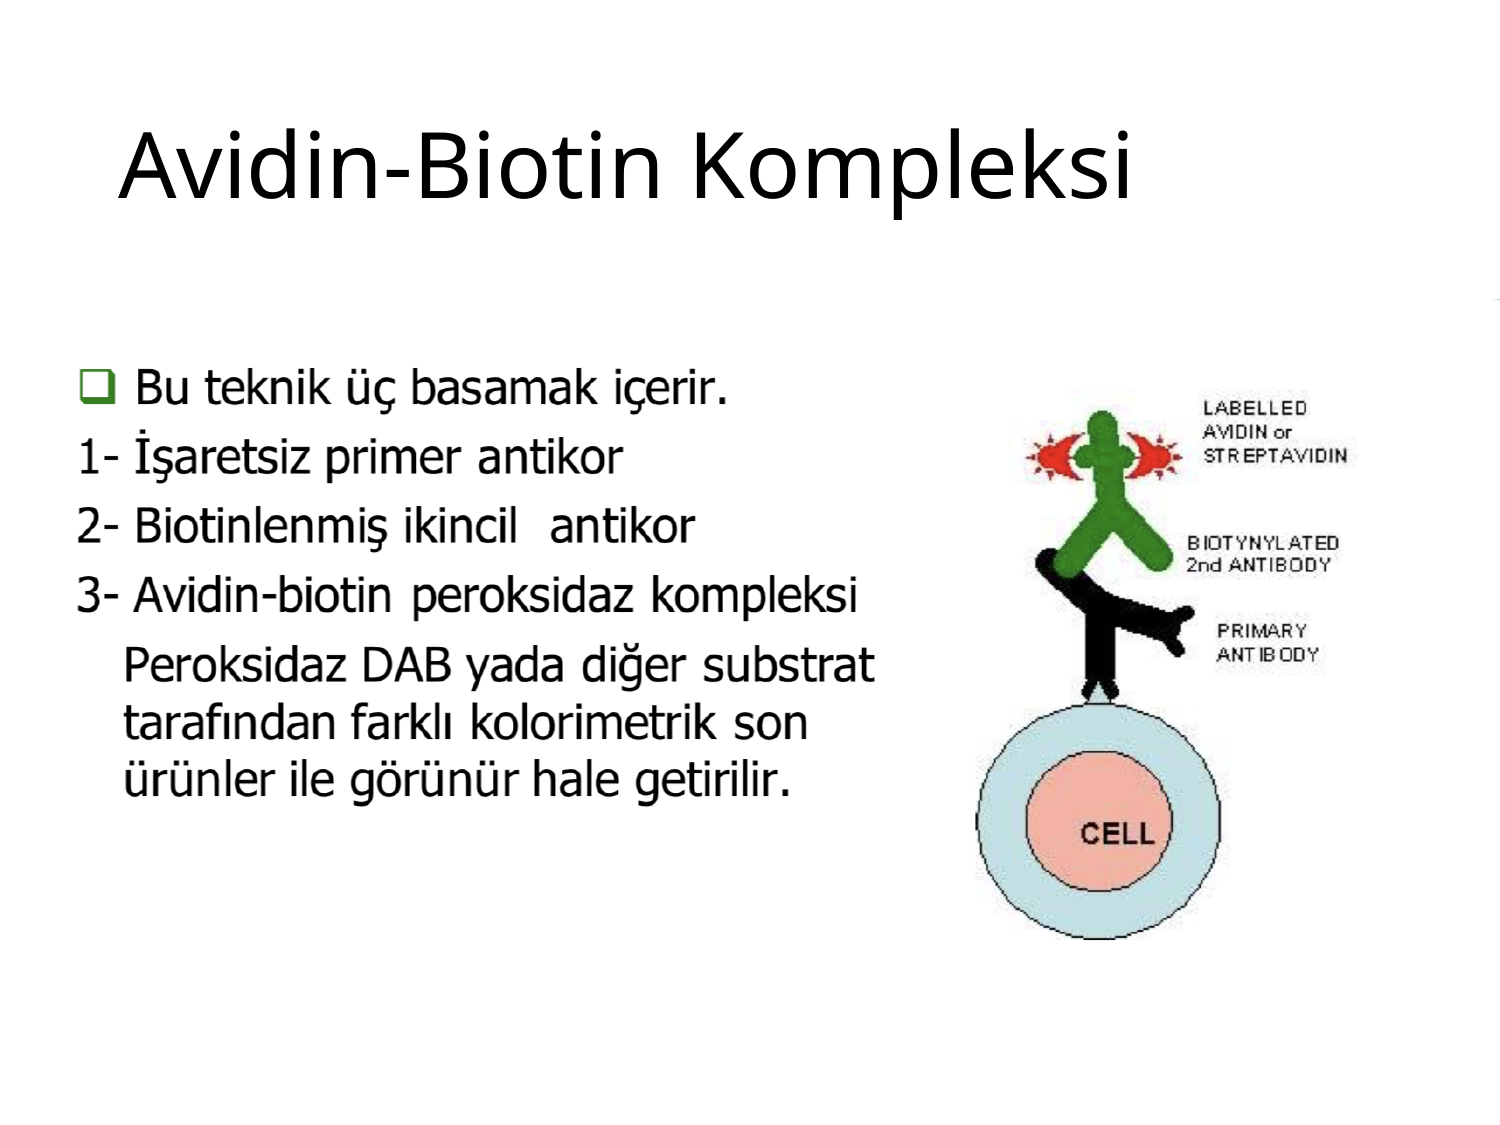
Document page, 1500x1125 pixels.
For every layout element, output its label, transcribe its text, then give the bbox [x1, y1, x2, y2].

title Avidin-Biotin Kompleksi [103, 59, 1397, 278]
picture [0, 299, 1500, 1065]
